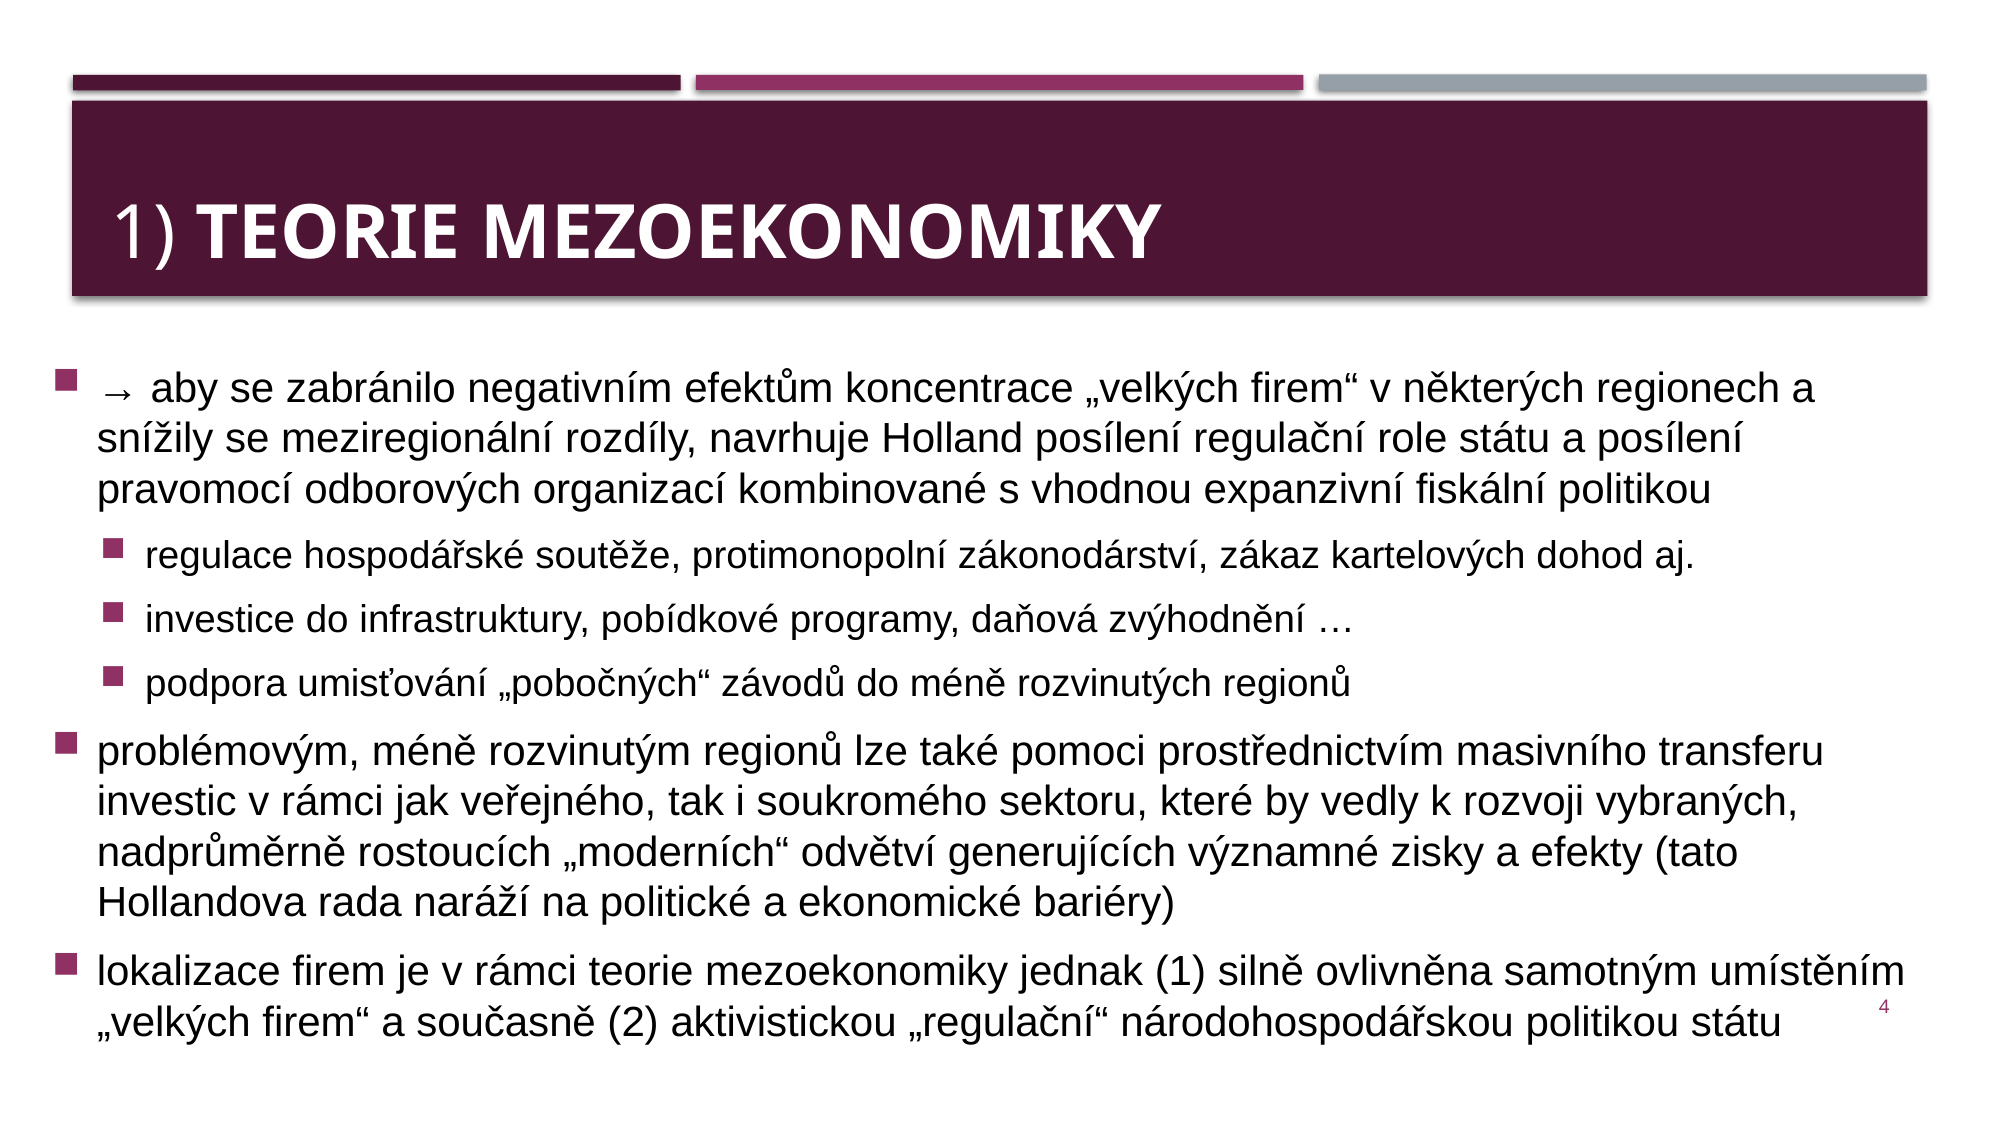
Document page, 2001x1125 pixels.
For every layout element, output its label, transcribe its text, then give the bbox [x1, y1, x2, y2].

slide_number 4 [1732, 977, 1905, 1037]
title 1) Teorie mezoekonomiky [95, 115, 1905, 282]
list → aby se zabránilo negativním efektům koncentrace „velkých firem“ v některých regionech a snížily se meziregionální rozdíly, navrhuje Holland posílení regulační role státu a posílení pravomocí odborových organizací kombinované s vhodnou expanzivní fiskální politikou regulace hospodářské soutěže, protimonopolní zákonodárství, zákaz kartelových dohod aj. investice do infrastruktury, pobídkové programy, daňová zvýhodnění … podpora umisťování „pobočných“ závodů do méně rozvinutých regionů problémovým, méně rozvinutým regionů lze také pomoci prostřednictvím masivního transferu investic v rámci jak veřejného, tak i soukromého sektoru, které by vedly k rozvoji vybraných, nadprůměrně rostoucích „moderních“ odvětví generujících významné zisky a efekty (tato Hollandova rada naráží na politické a ekonomické bariéry) lokalizace firem je v rámci teorie mezoekonomiky jednak (1) silně ovlivněna samotným umístěním „velkých firem“ a současně (2) aktivistickou „regulační“ národohospodářskou politikou státu [36, 353, 1946, 1108]
